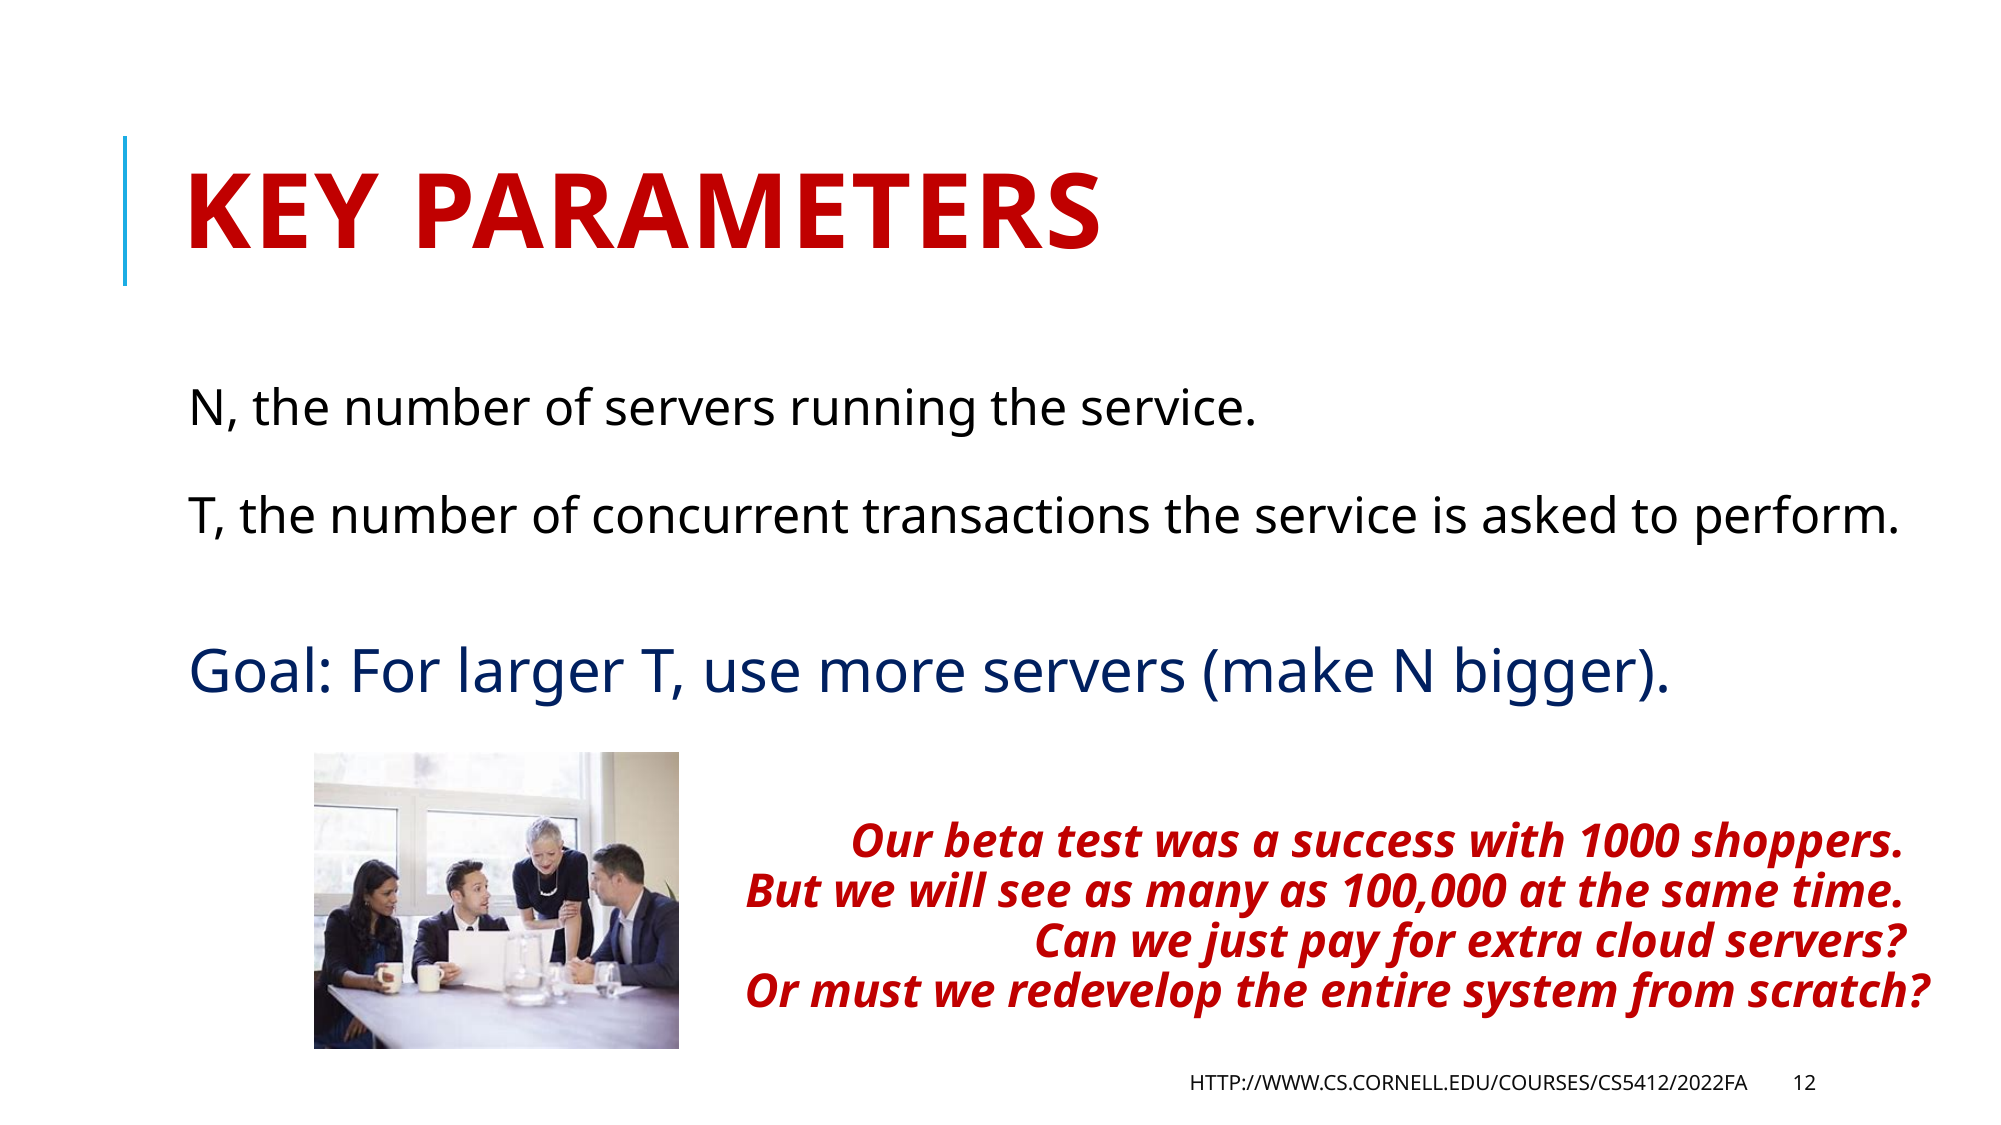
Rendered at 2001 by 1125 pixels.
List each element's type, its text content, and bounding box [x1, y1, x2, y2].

slide_number 12 [1777, 1061, 1938, 1107]
picture [313, 752, 680, 1049]
title Key parameters [168, 96, 1938, 342]
footer http://www.cs.cornell.edu/courses/cs5412/2022fa [794, 1061, 1763, 1107]
list N, the number of servers running the service. T, the number of concurrent transactions the service is asked to perform. Goal: For larger T, use more servers (make N bigger). Our beta test was a success with 1000 shoppers. But we will see as many as 100,000 at the same time. Can we just pay for extra cloud servers? Or must we redevelop the entire system from scratch? [168, 375, 1938, 1035]
